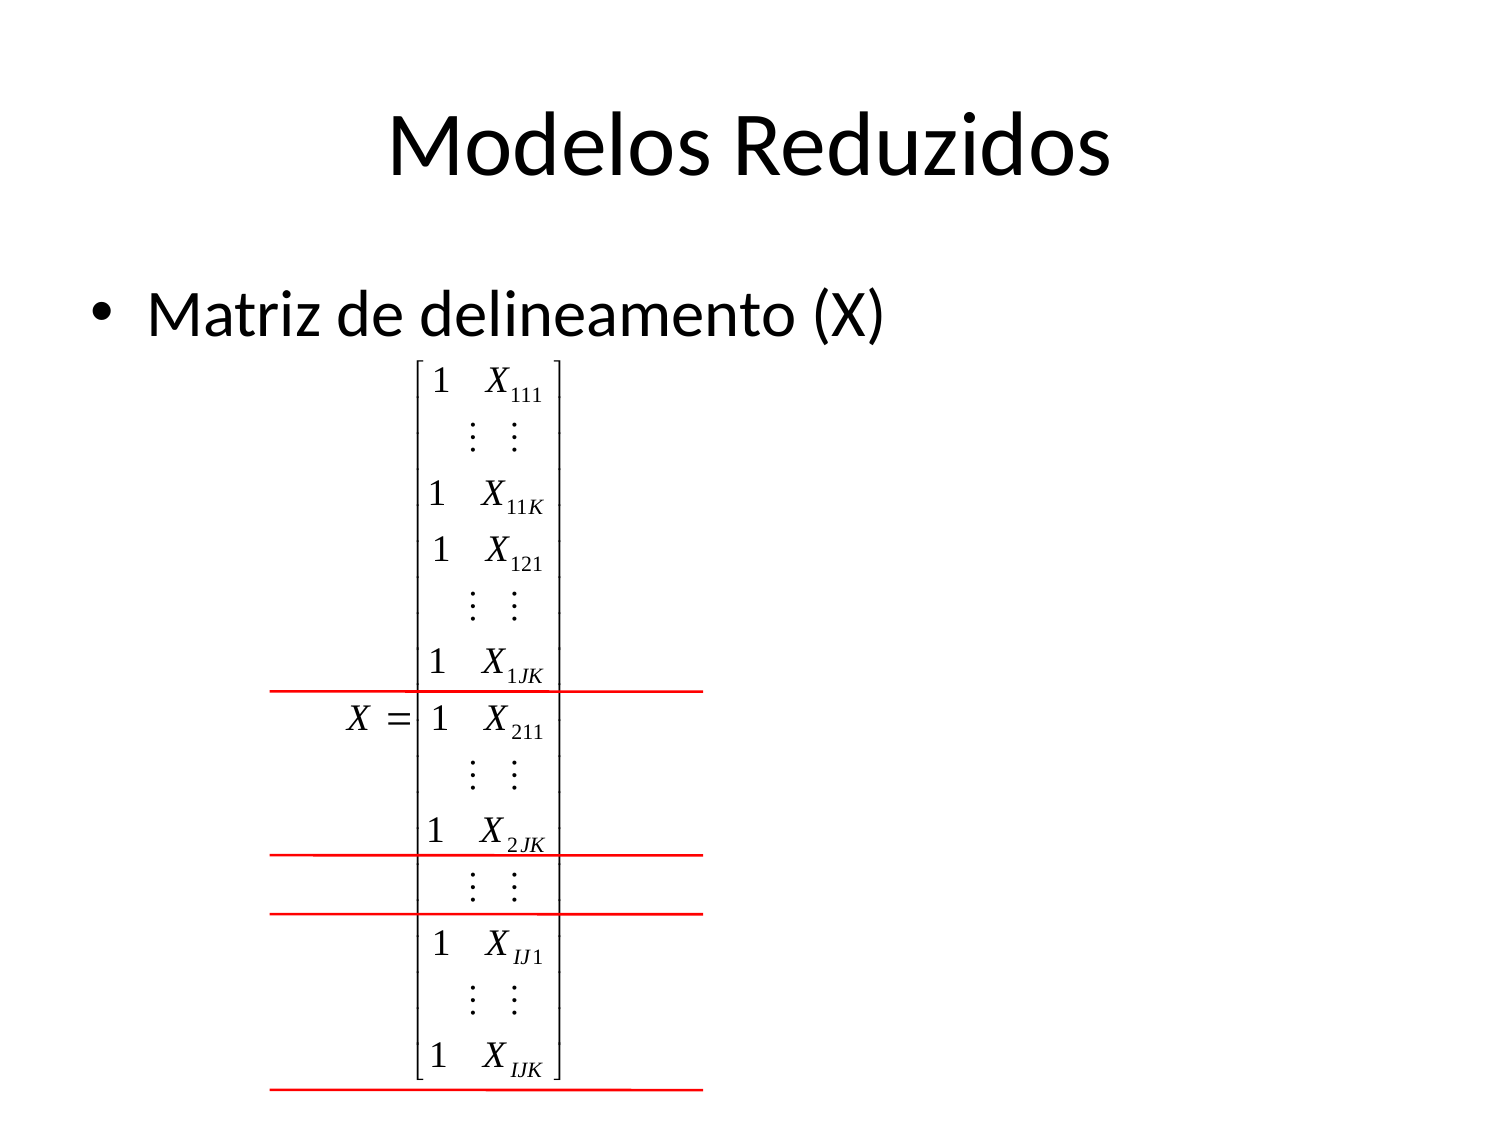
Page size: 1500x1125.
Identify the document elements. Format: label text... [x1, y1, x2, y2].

title Modelos Reduzidos [75, 45, 1425, 233]
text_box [337, 699, 576, 853]
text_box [337, 863, 576, 912]
list Matriz de delineamento (X) [75, 262, 1425, 1005]
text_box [337, 924, 576, 1088]
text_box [337, 351, 576, 689]
